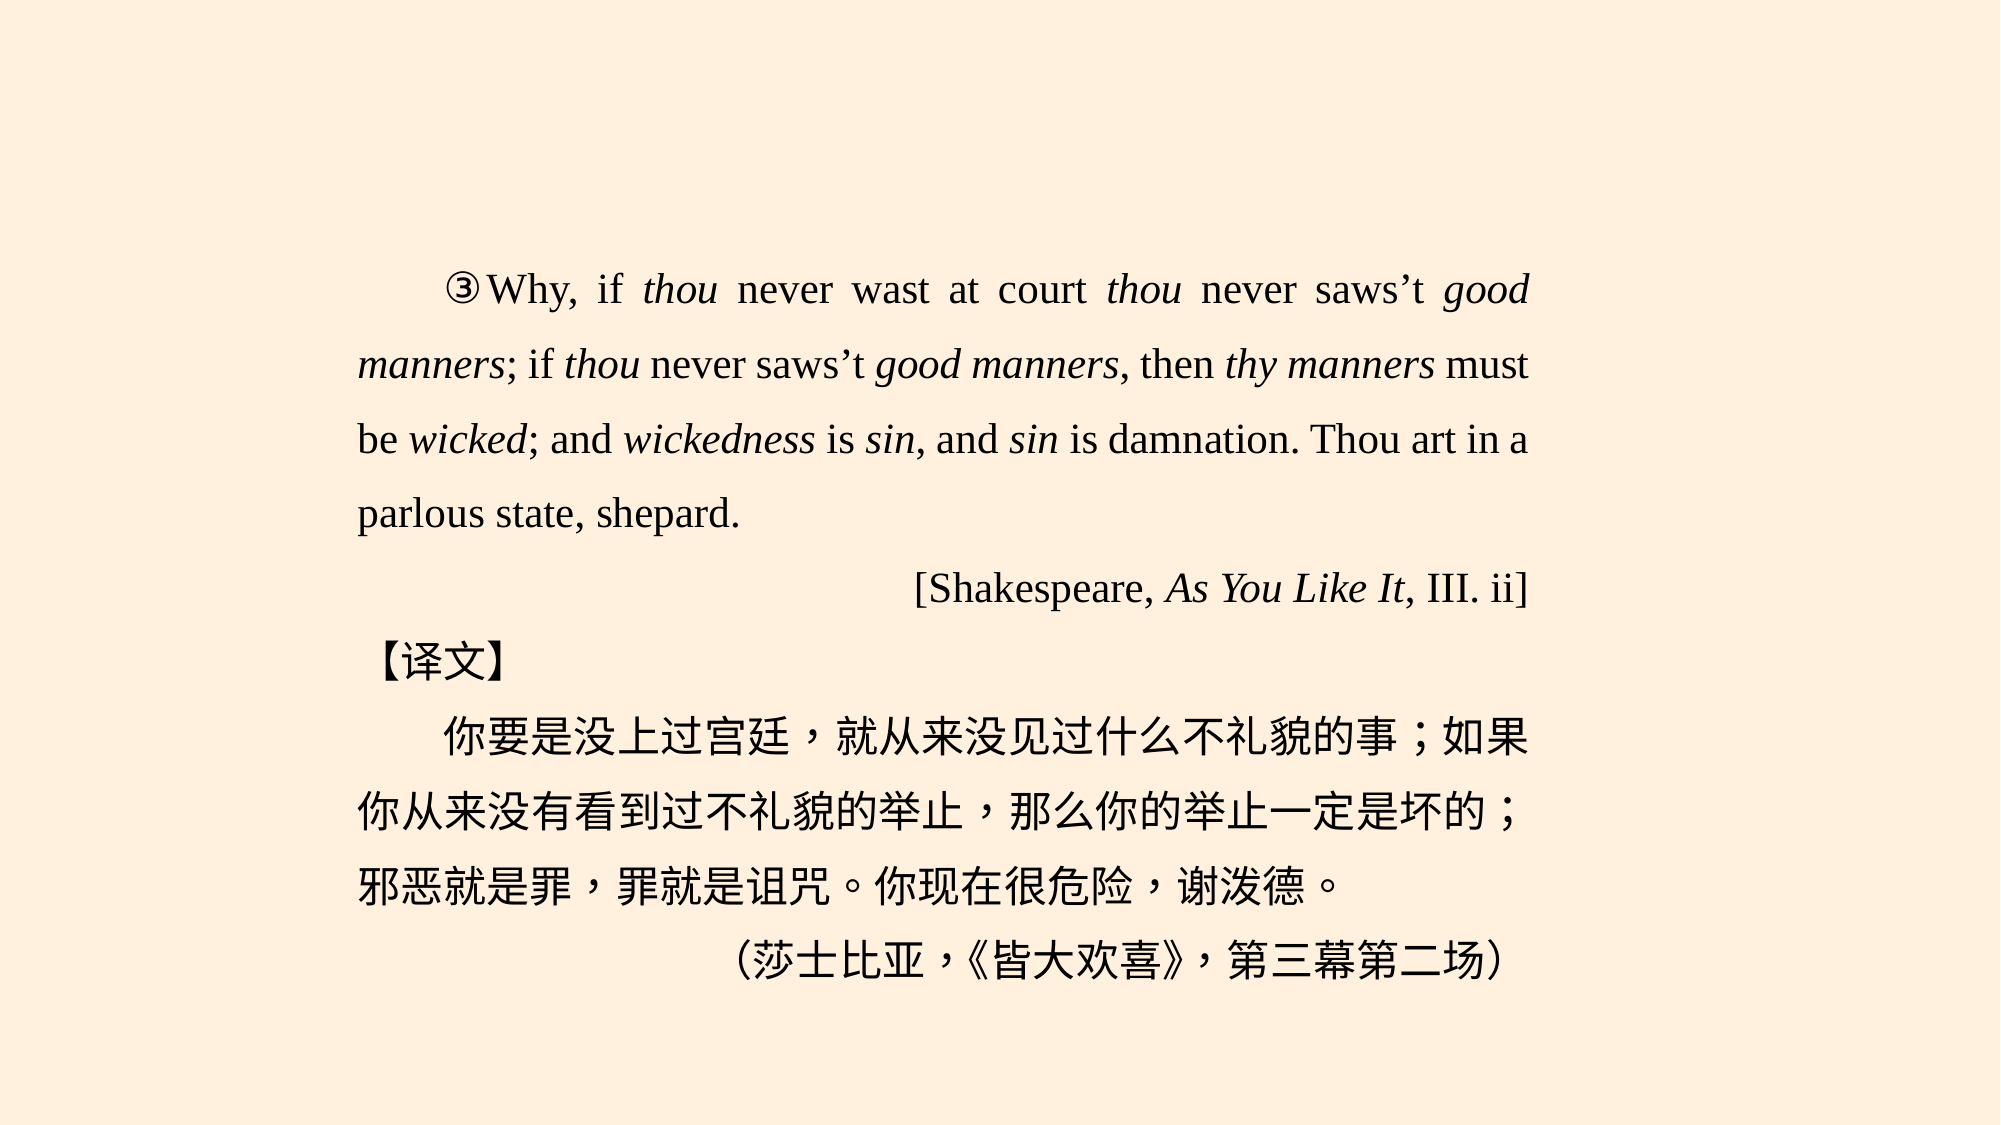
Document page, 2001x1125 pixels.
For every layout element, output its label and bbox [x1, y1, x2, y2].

list [357, 250, 1589, 1026]
